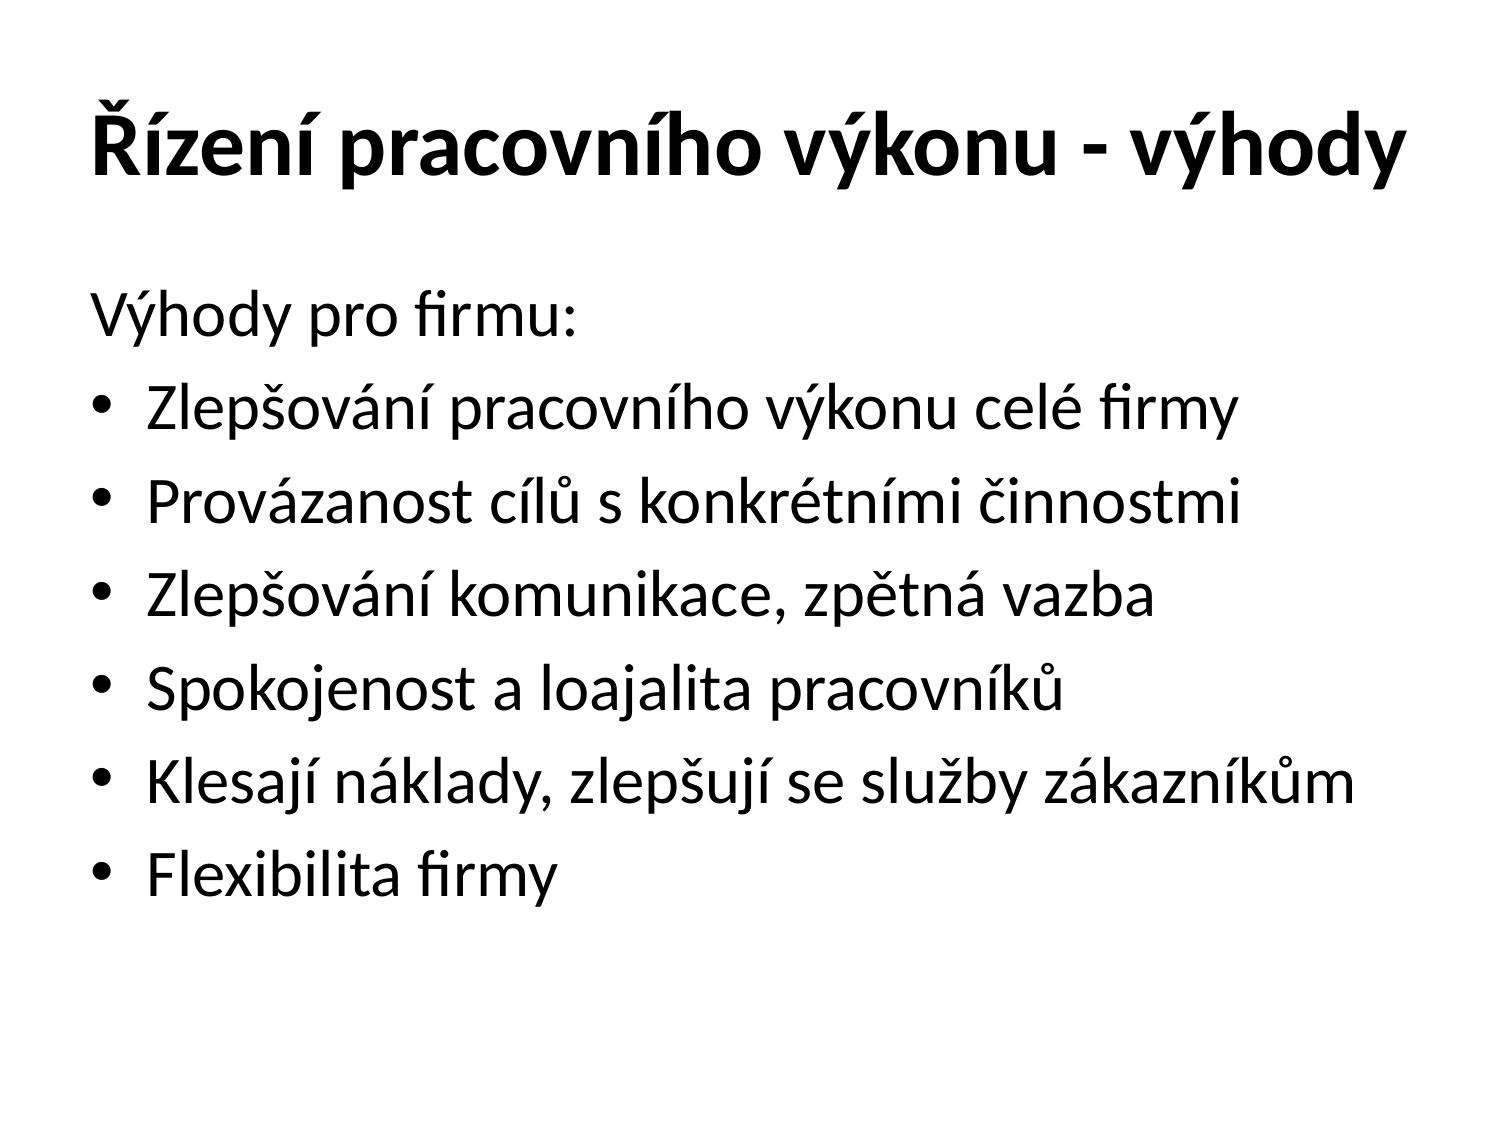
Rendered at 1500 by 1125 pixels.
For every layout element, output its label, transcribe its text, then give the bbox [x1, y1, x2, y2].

list Výhody pro firmu: Zlepšování pracovního výkonu celé firmy Provázanost cílů s konkrétními činnostmi Zlepšování komunikace, zpětná vazba Spokojenost a loajalita pracovníků Klesají náklady, zlepšují se služby zákazníkům Flexibilita firmy [75, 262, 1425, 1005]
title Řízení pracovního výkonu - výhody [75, 45, 1425, 233]
